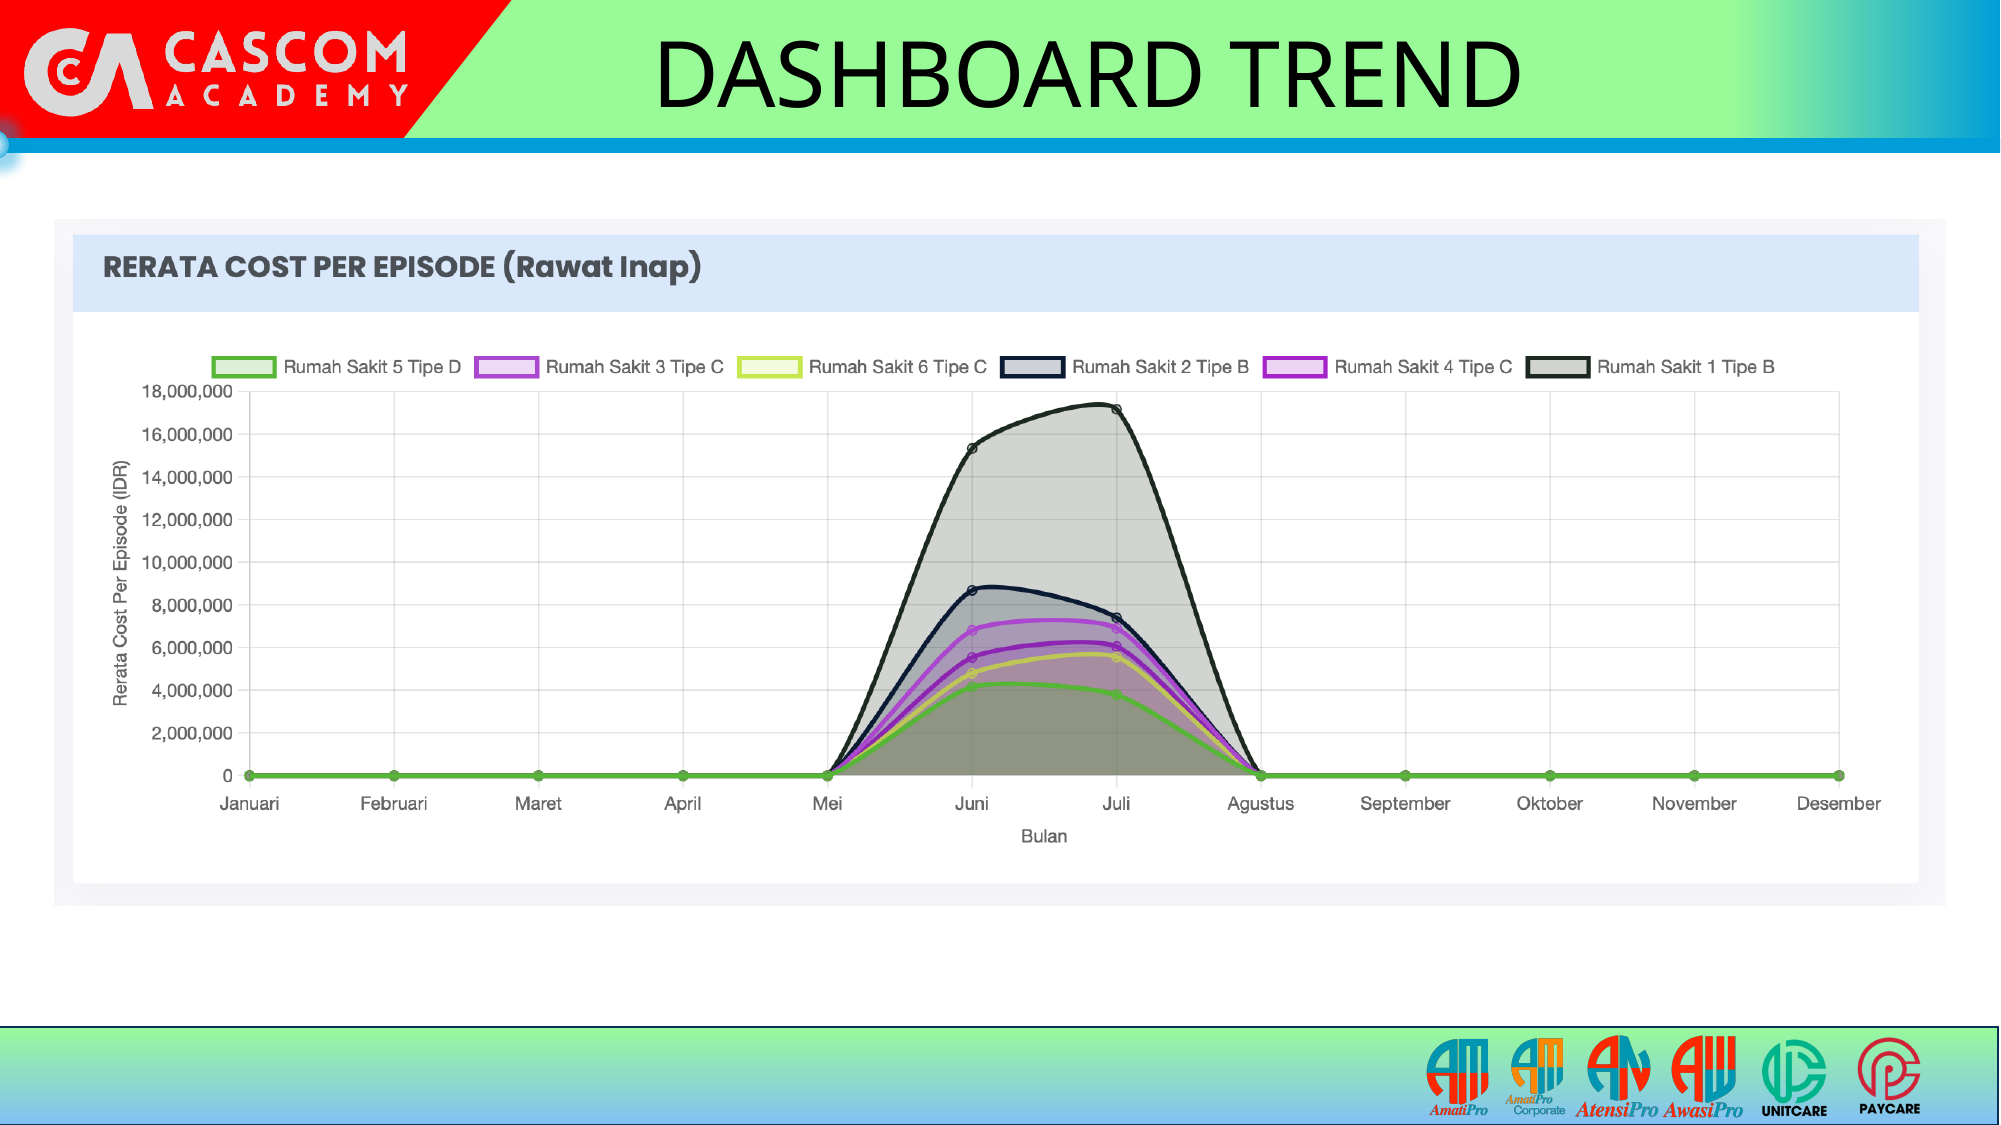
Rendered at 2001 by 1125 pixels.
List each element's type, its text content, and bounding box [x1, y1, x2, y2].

title DASHBOARD TREND [637, 8, 1841, 148]
picture [1854, 1033, 1926, 1123]
picture [1758, 1035, 1833, 1125]
picture [1573, 1031, 1747, 1122]
picture [13, 14, 424, 125]
picture [1425, 1036, 1489, 1117]
picture [54, 219, 1946, 906]
picture [1503, 1036, 1569, 1118]
